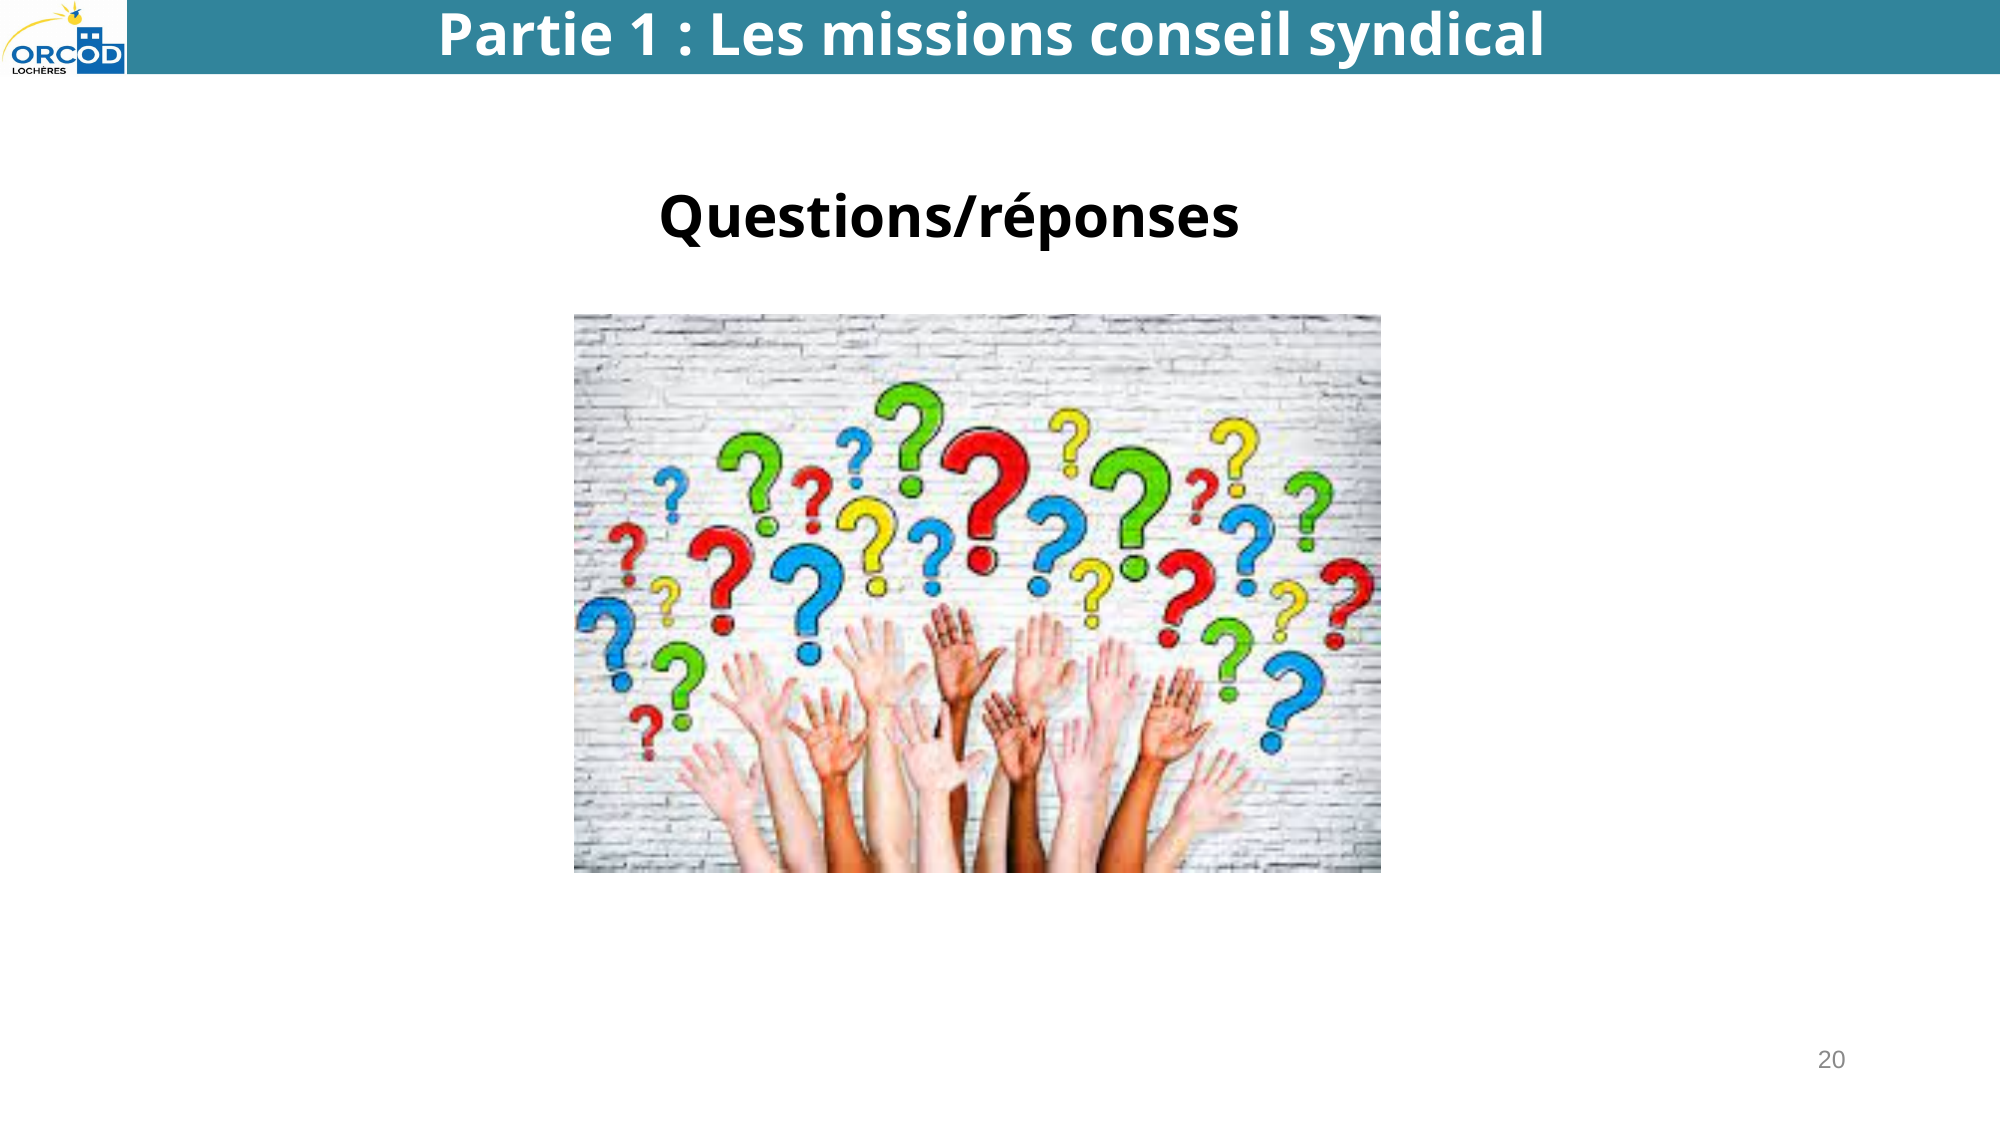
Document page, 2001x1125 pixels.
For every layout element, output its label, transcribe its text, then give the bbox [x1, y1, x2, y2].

text_box Partie 1 : Les missions conseil syndical [127, 0, 2000, 75]
title Questions/réponses [400, 157, 1500, 280]
picture [574, 314, 1381, 873]
slide_number 20 [1410, 1047, 1861, 1071]
picture [0, 0, 127, 77]
